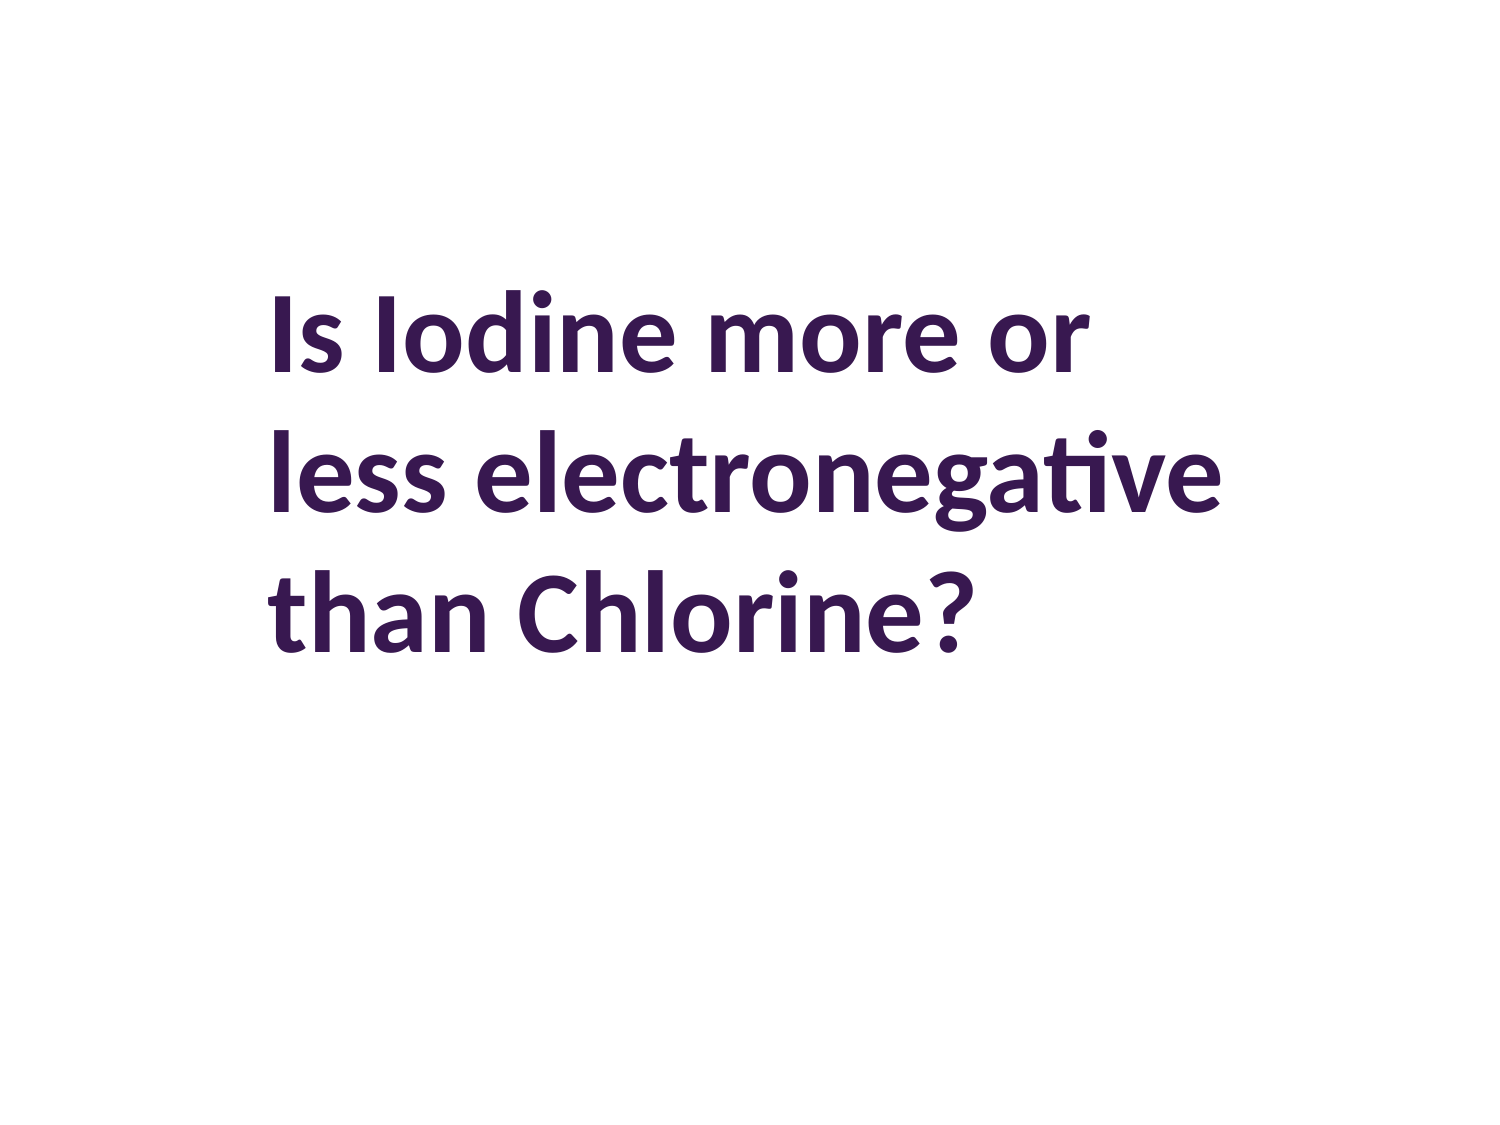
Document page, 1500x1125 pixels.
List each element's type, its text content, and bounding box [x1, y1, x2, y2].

title Is Iodine more or less electronegative than Chlorine? [252, 372, 1266, 560]
